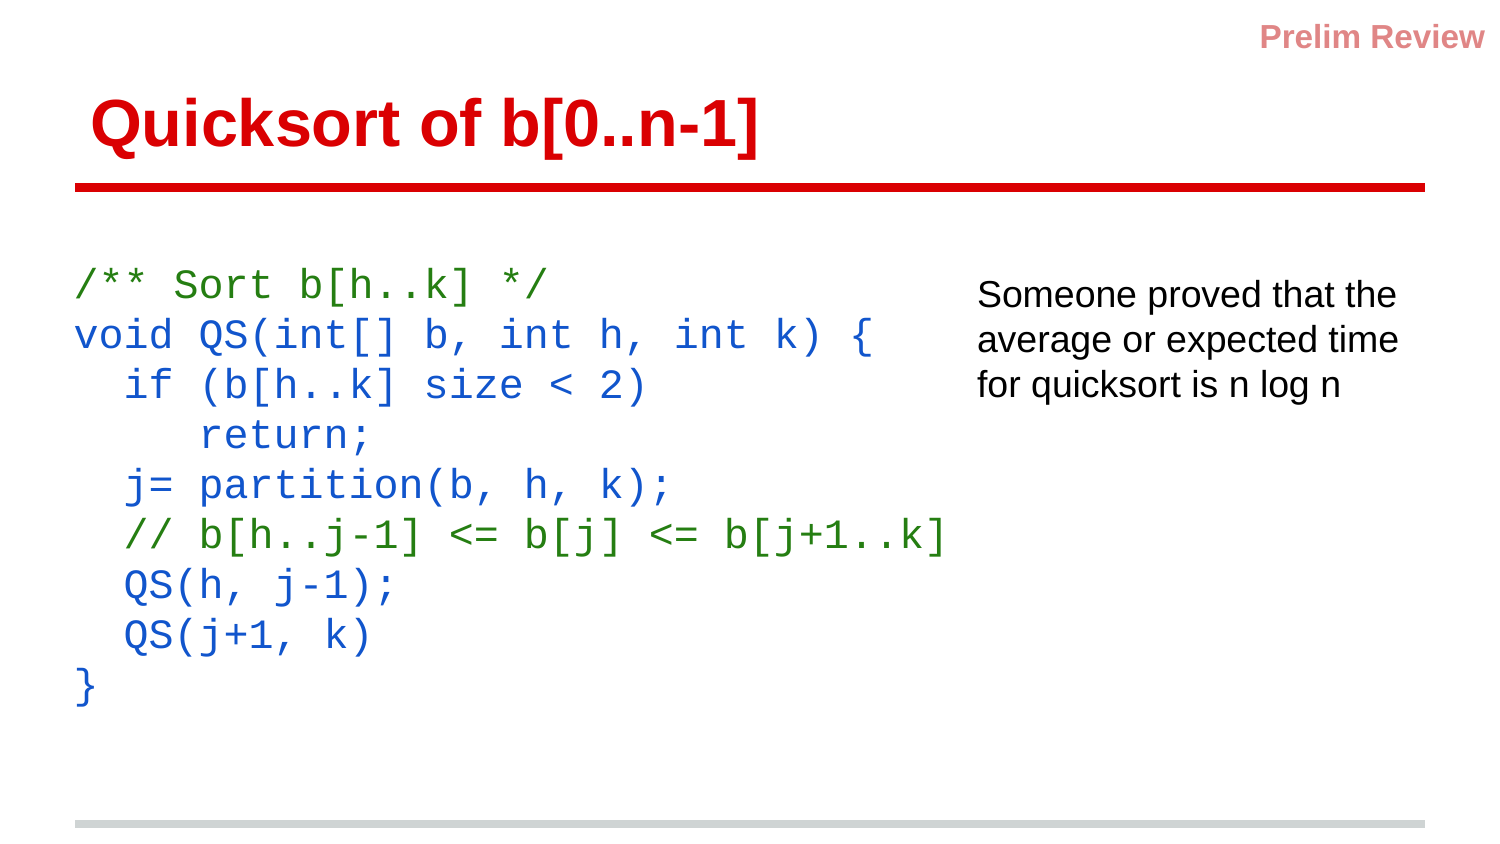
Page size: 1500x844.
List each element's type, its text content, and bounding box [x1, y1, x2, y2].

text_box Someone proved that the average or expected time for quicksort is n log n [962, 255, 1436, 419]
title Quicksort of b[0..n-1] [75, 33, 1425, 175]
text_box /** Sort b[h..k] */ void QS(int[] b, int h, int k) { if (b[h..k] size < 2) return; j= partition(b, h, k); // b[h..j-1] <= b[j] <= b[j+1..k] QS(h, j-1); QS(j+1, k) } [58, 241, 1011, 728]
text_box Prelim Review [1149, 0, 1500, 61]
